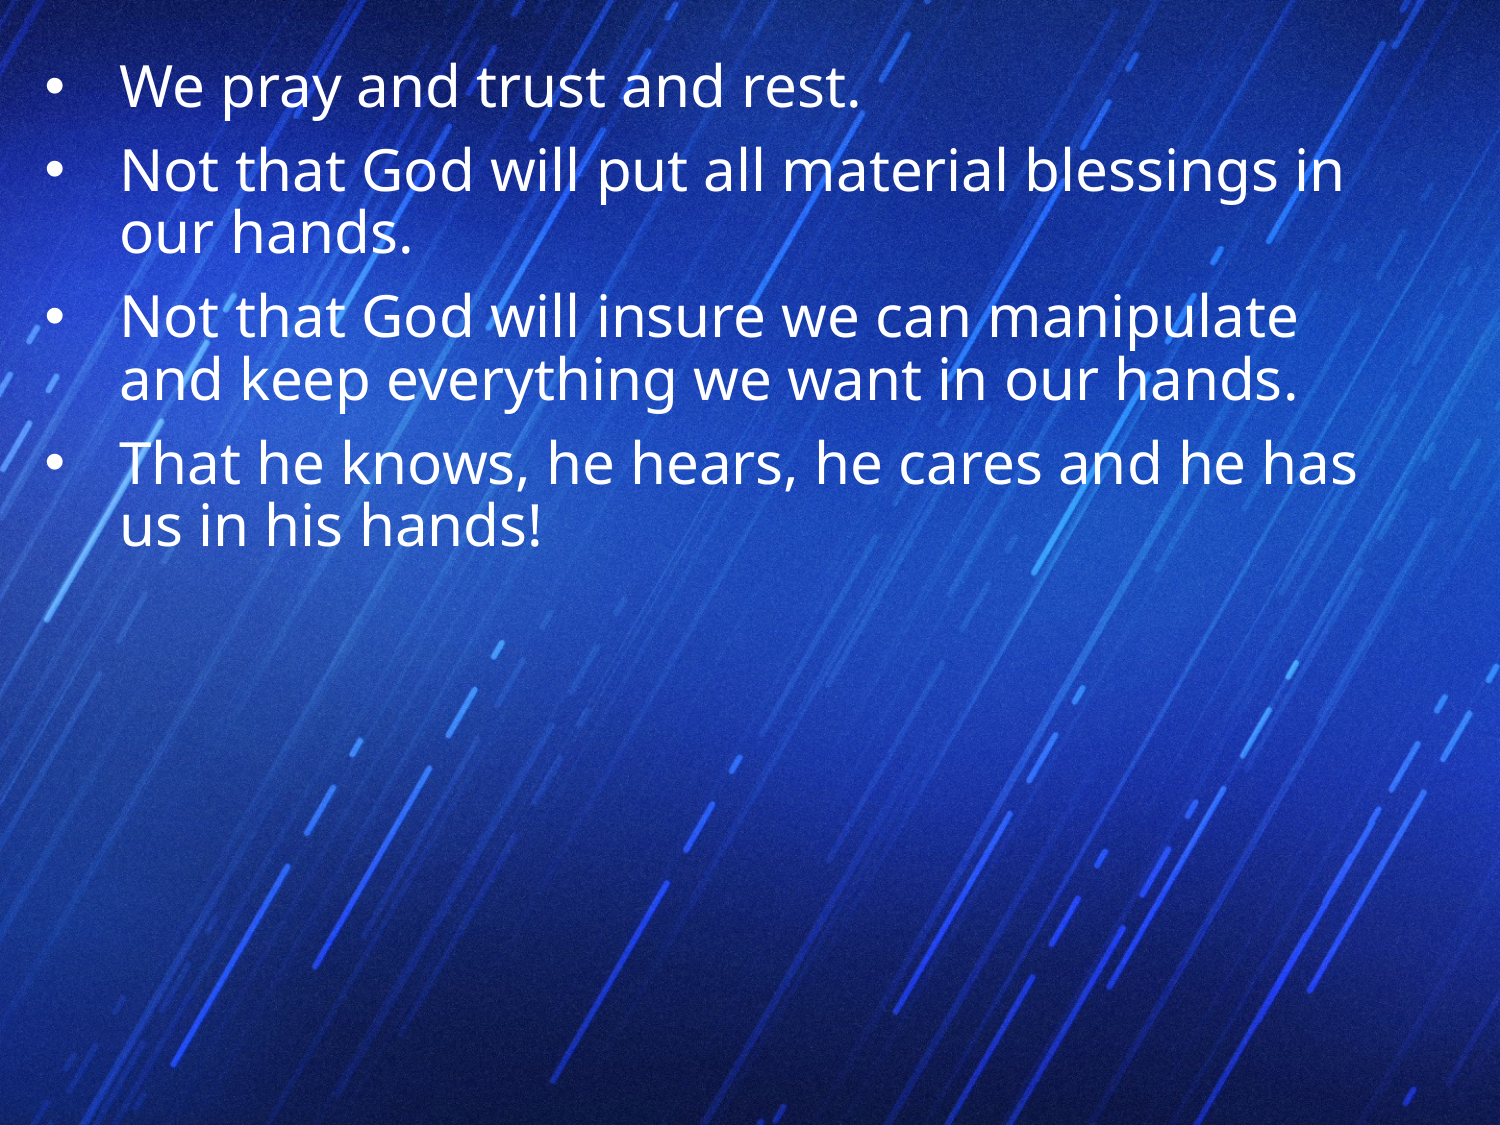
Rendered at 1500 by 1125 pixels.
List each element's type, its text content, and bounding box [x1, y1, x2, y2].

picture [0, 0, 1500, 1125]
list We pray and trust and rest. Not that God will put all material blessings in our hands. Not that God will insure we can manipulate and keep everything we want in our hands. That he knows, he hears, he cares and he has us in his hands! [29, 49, 1412, 995]
